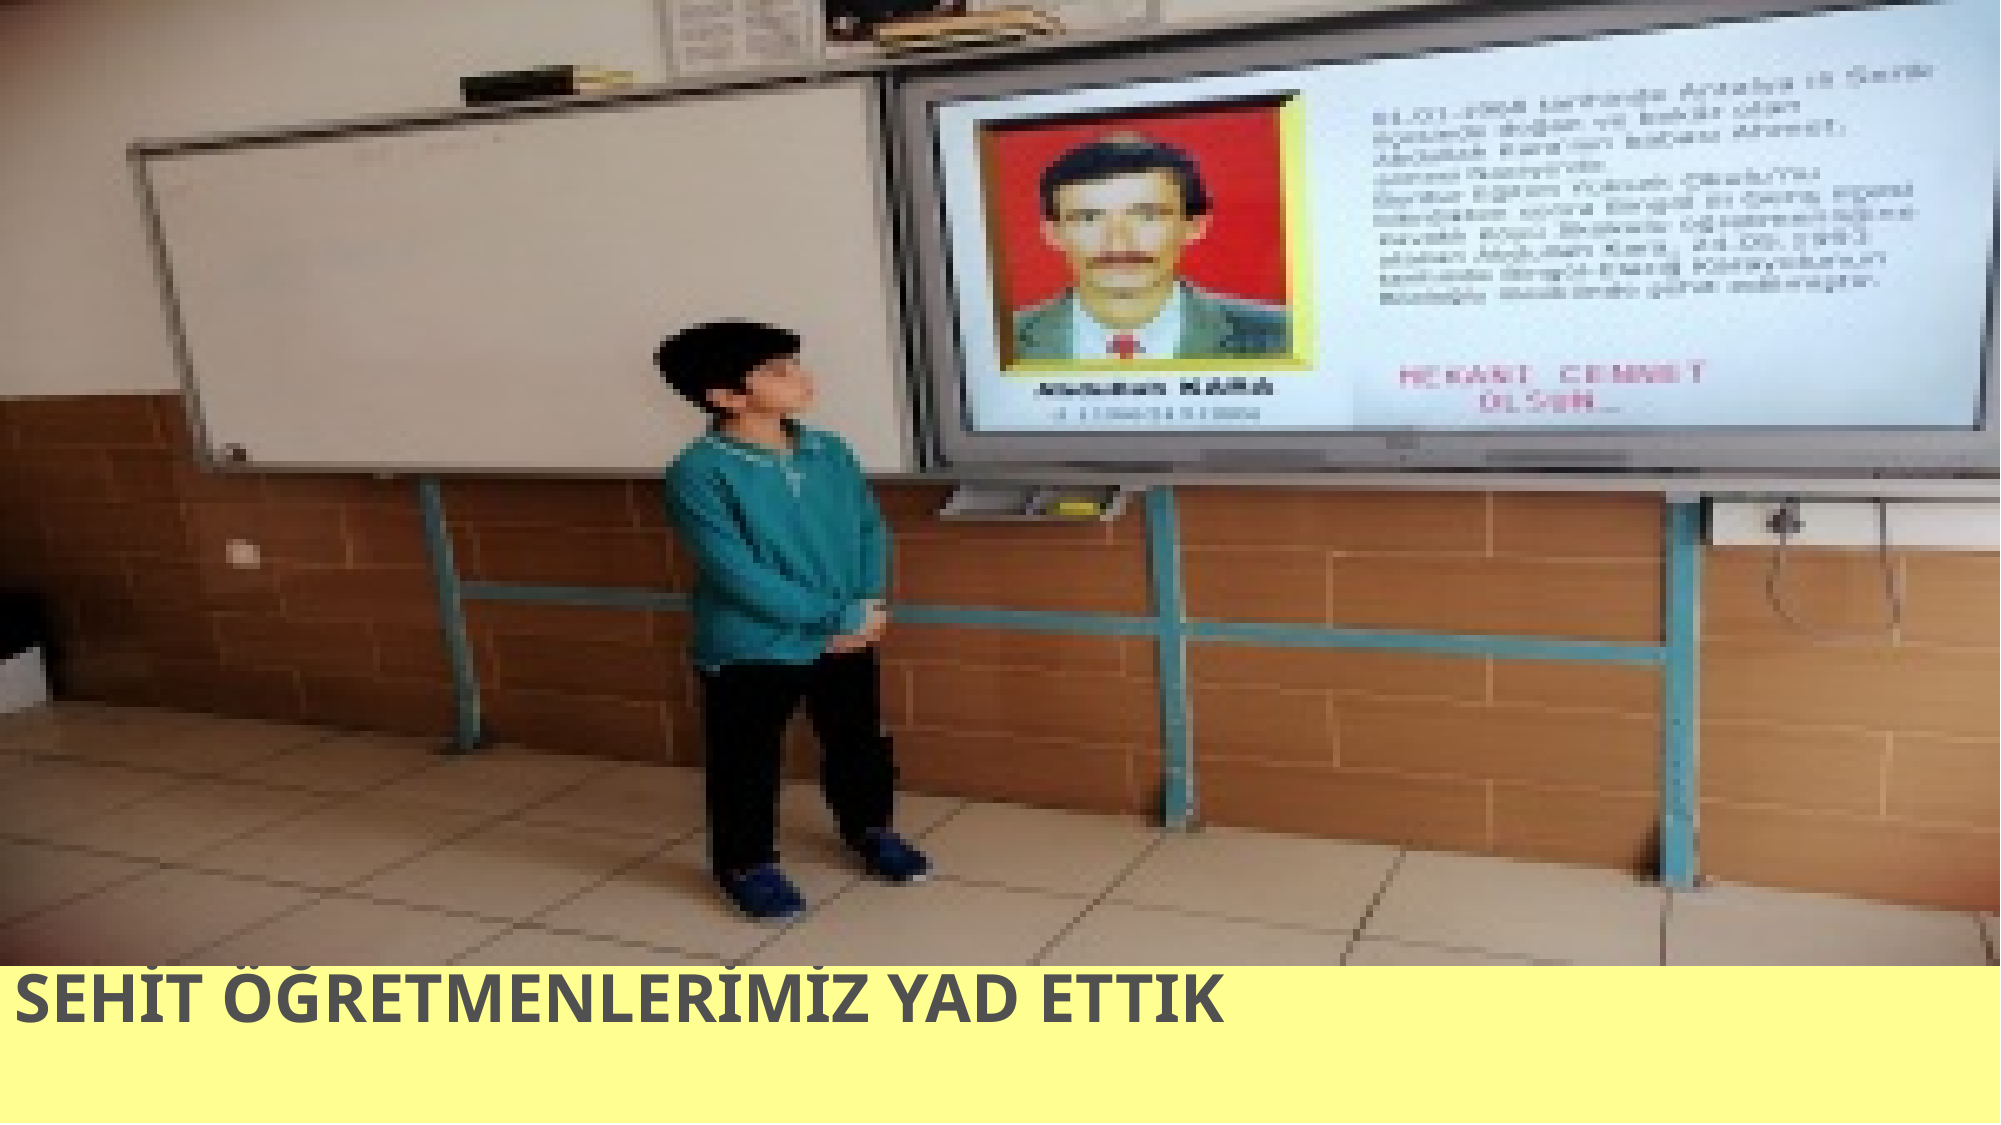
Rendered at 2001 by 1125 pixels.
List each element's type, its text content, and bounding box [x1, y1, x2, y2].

picture [0, 0, 2000, 966]
text_box SEHİT ÖĞRETMENLERİMİZ YAD ETTIK [0, 966, 2000, 1123]
